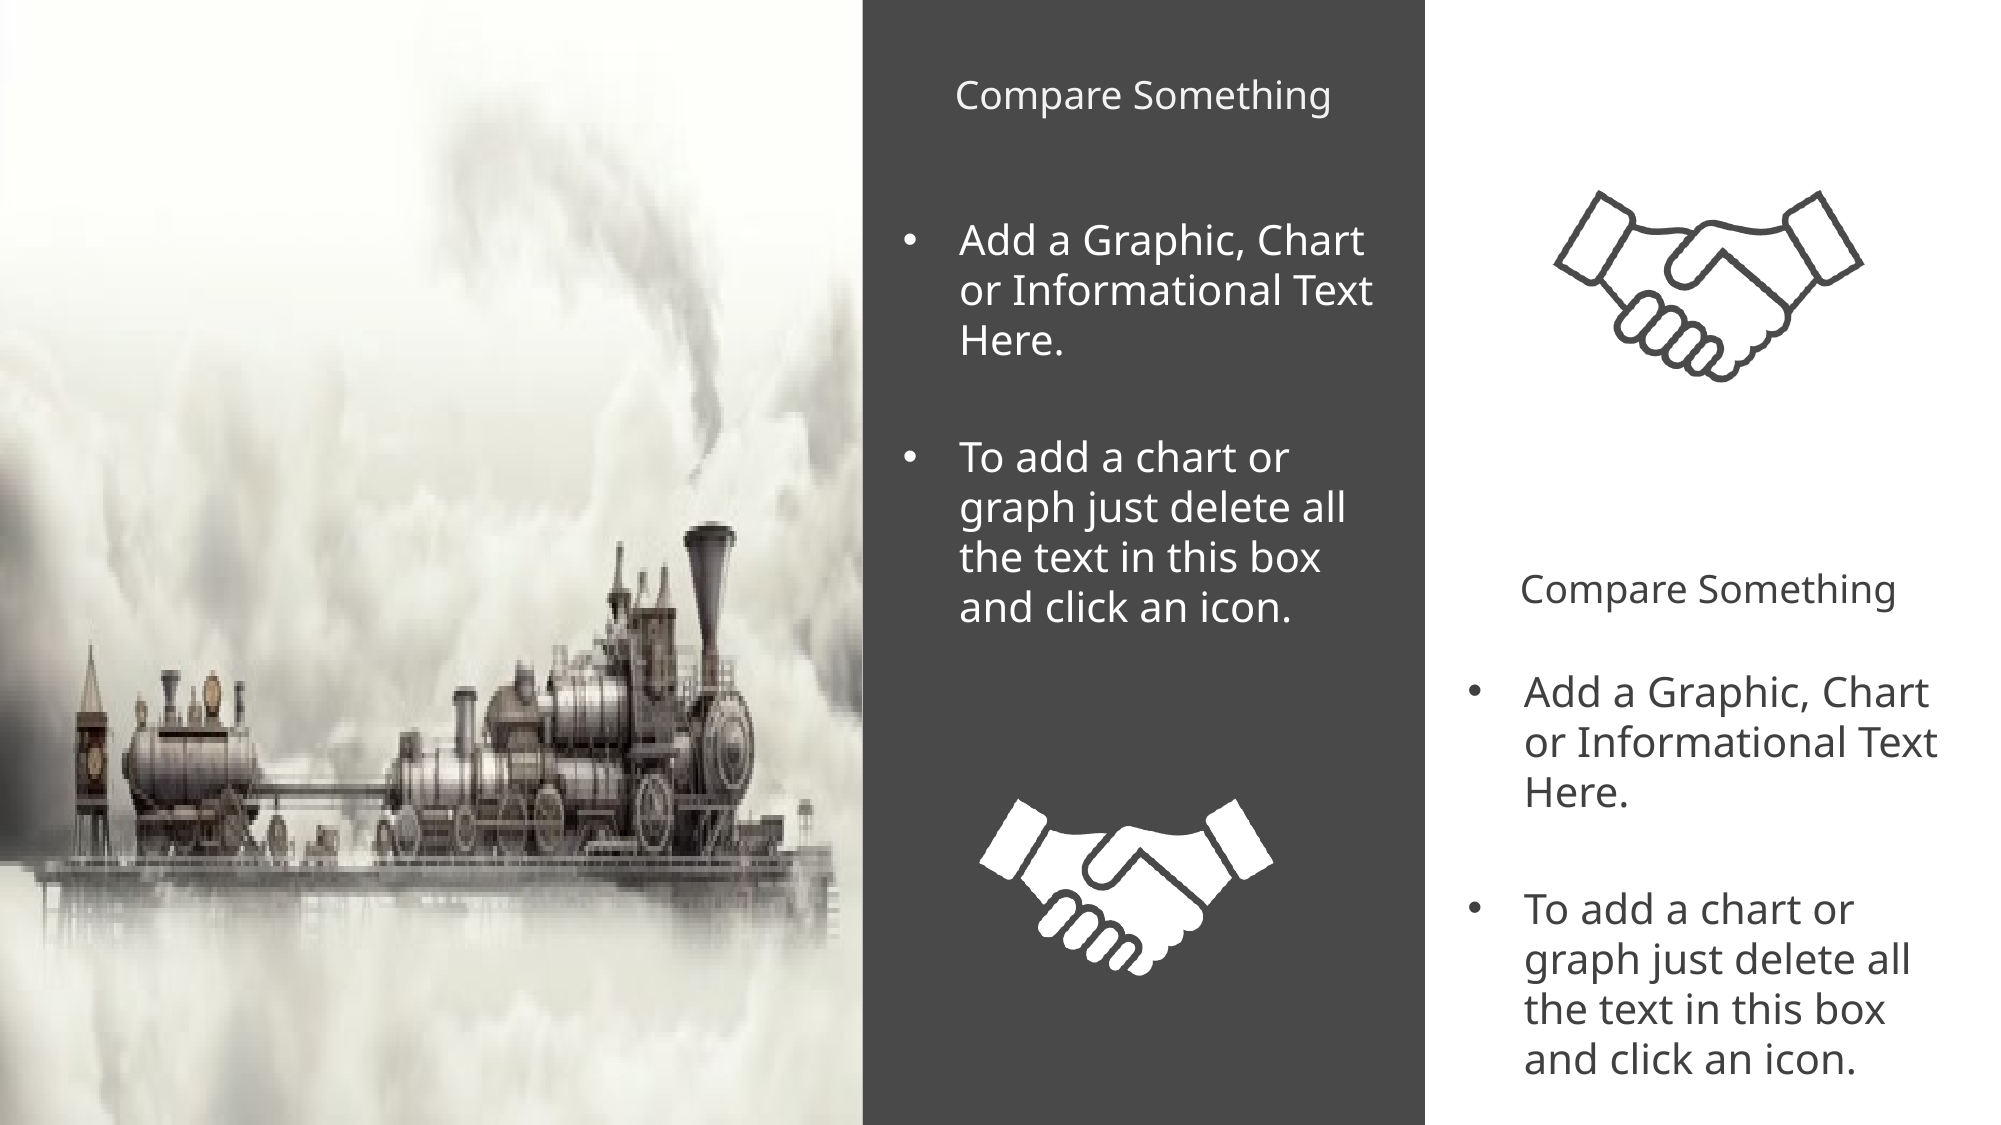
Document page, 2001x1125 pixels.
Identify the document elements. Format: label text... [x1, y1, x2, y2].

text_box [0, 0, 863, 1125]
picture [1545, 124, 1872, 451]
text_box Compare Something [1476, 543, 1941, 633]
text_box [863, 0, 1427, 1125]
picture [962, 724, 1289, 1051]
text_box Add a Graphic, Chart or Informational Text Here. To add a chart or graph just delete all the text in this box and click an icon. [887, 134, 1400, 710]
text_box Add a Graphic, Chart or Informational Text Here. To add a chart or graph just delete all the text in this box and click an icon. [1452, 637, 1965, 1111]
text_box Compare Something [911, 49, 1376, 134]
